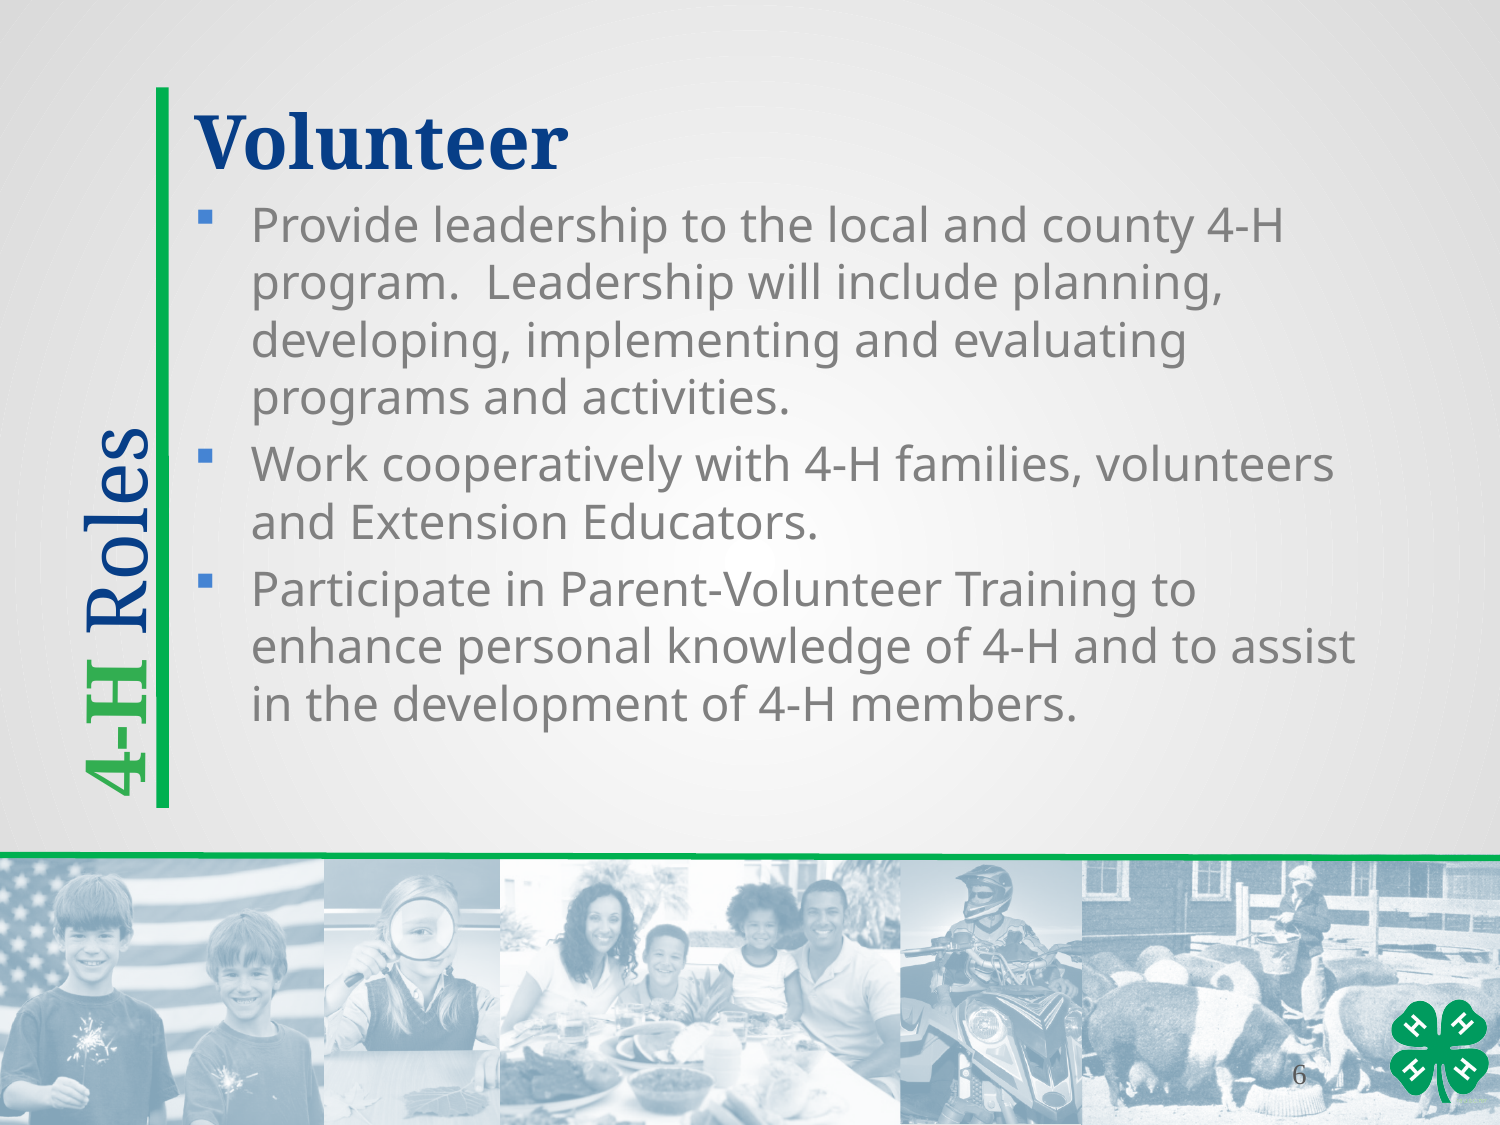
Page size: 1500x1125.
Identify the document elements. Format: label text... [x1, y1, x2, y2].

text_box Volunteer Provide leadership to the local and county 4-H program. Leadership will include planning, developing, implementing and evaluating programs and activities. Work cooperatively with 4-H families, volunteers and Extension Educators. Participate in Parent-Volunteer Training to enhance personal knowledge of 4-H and to assist in the development of 4-H members. [179, 87, 1400, 838]
slide_number 6 [1287, 1042, 1380, 1103]
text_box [51, 74, 178, 813]
picture [1385, 996, 1493, 1113]
